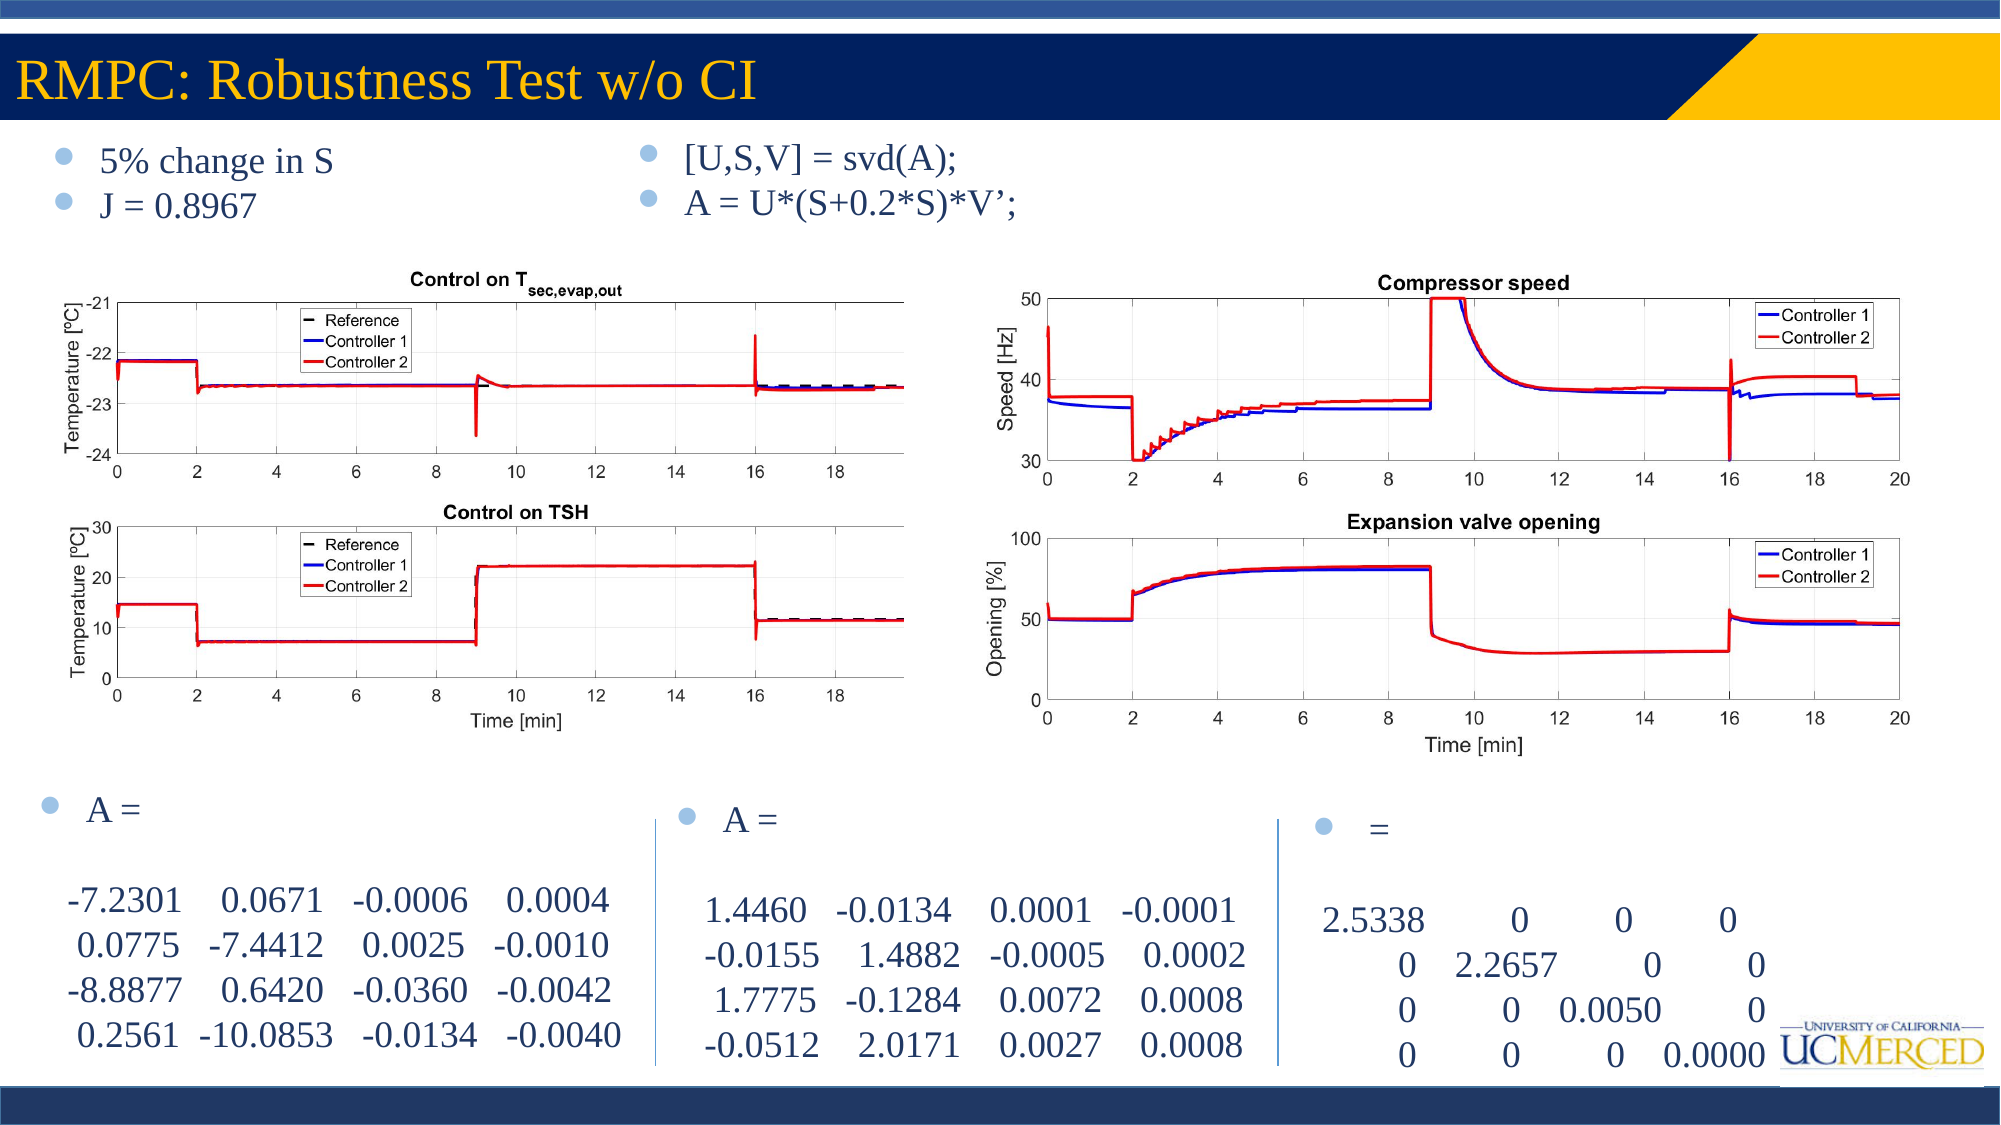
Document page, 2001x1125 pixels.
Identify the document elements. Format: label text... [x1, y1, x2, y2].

text_box 5% change in S J = 0.8967 [37, 128, 474, 234]
text_box [U,S,V] = svd(A); A = U*(S+0.2*S)*V’; [622, 125, 1058, 231]
text_box [1664, 32, 2000, 121]
picture [0, 252, 2000, 757]
text_box [0, 1086, 2000, 1125]
text_box RMPC: Robustness Test w/o CI [0, 33, 1757, 120]
text_box A = -7.2301 0.0671 -0.0006 0.0004 0.0775 -7.4412 0.0025 -0.0010 -8.8877 0.6420 -0.0360 -0.0042 0.2561 -10.0853 -0.0134 -0.0040 [24, 732, 727, 1063]
picture [1780, 1006, 1984, 1087]
text_box [0, 0, 2000, 19]
